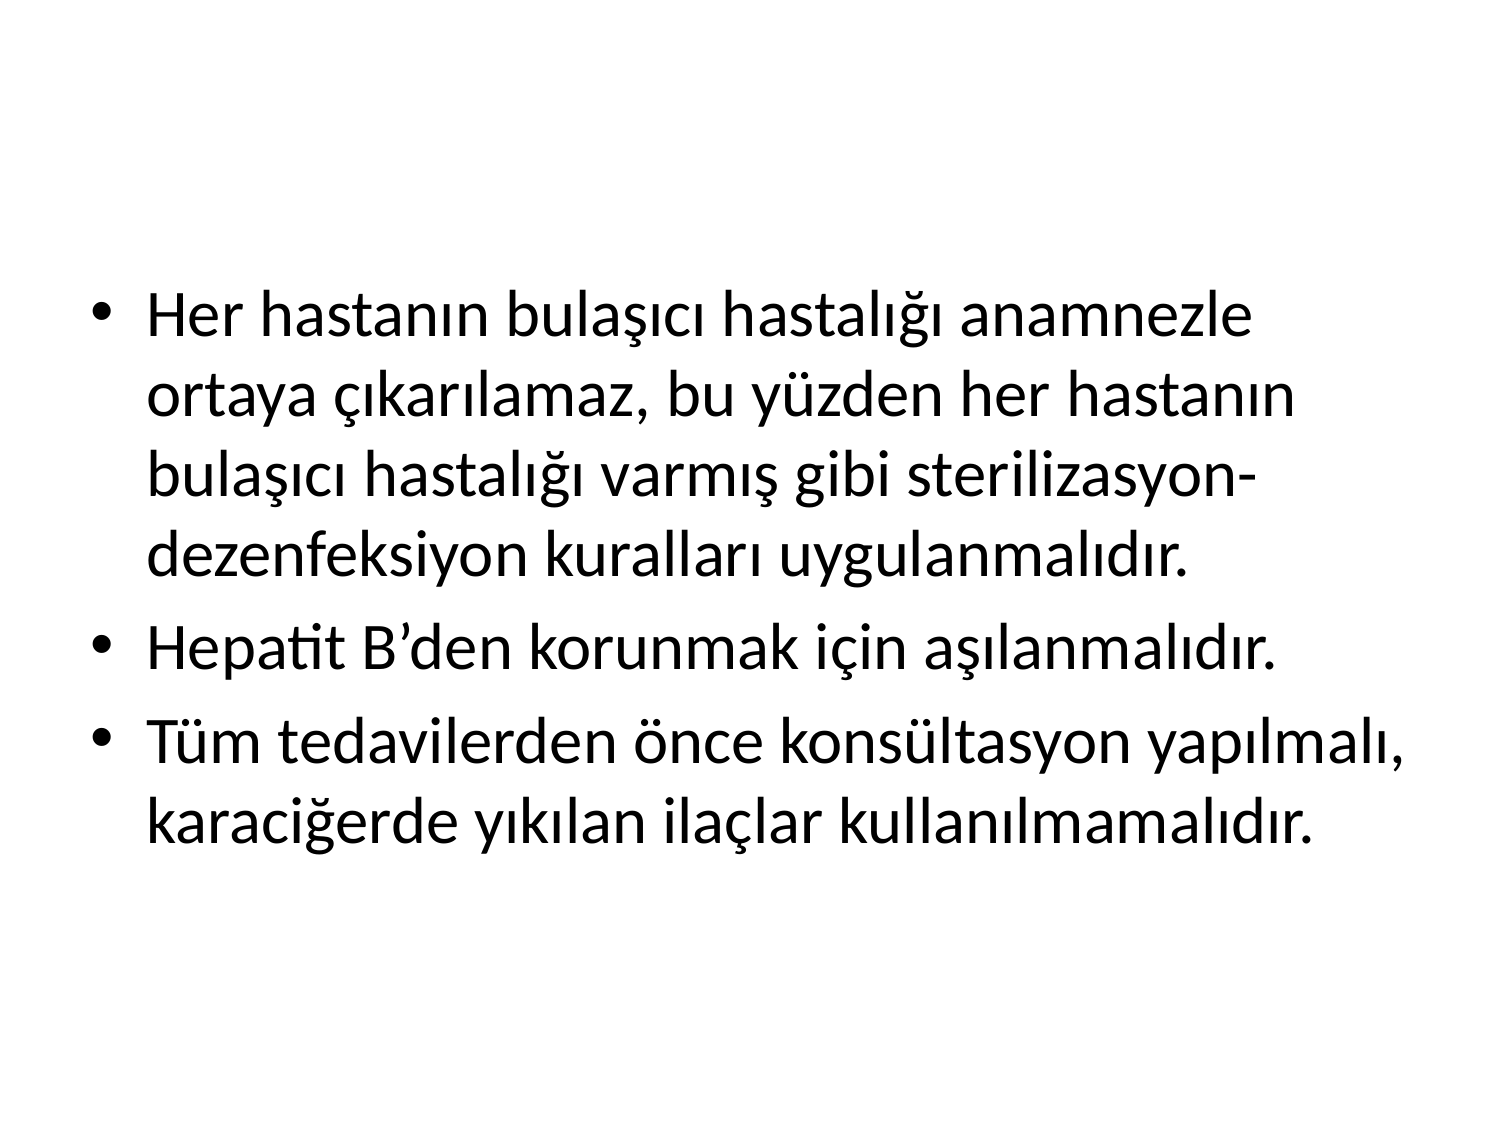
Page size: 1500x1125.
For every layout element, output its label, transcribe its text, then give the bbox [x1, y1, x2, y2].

list Her hastanın bulaşıcı hastalığı anamnezle ortaya çıkarılamaz, bu yüzden her hastanın bulaşıcı hastalığı varmış gibi sterilizasyon-dezenfeksiyon kuralları uygulanmalıdır. Hepatit B’den korunmak için aşılanmalıdır. Tüm tedavilerden önce konsültasyon yapılmalı, karaciğerde yıkılan ilaçlar kullanılmamalıdır. [75, 262, 1425, 1005]
